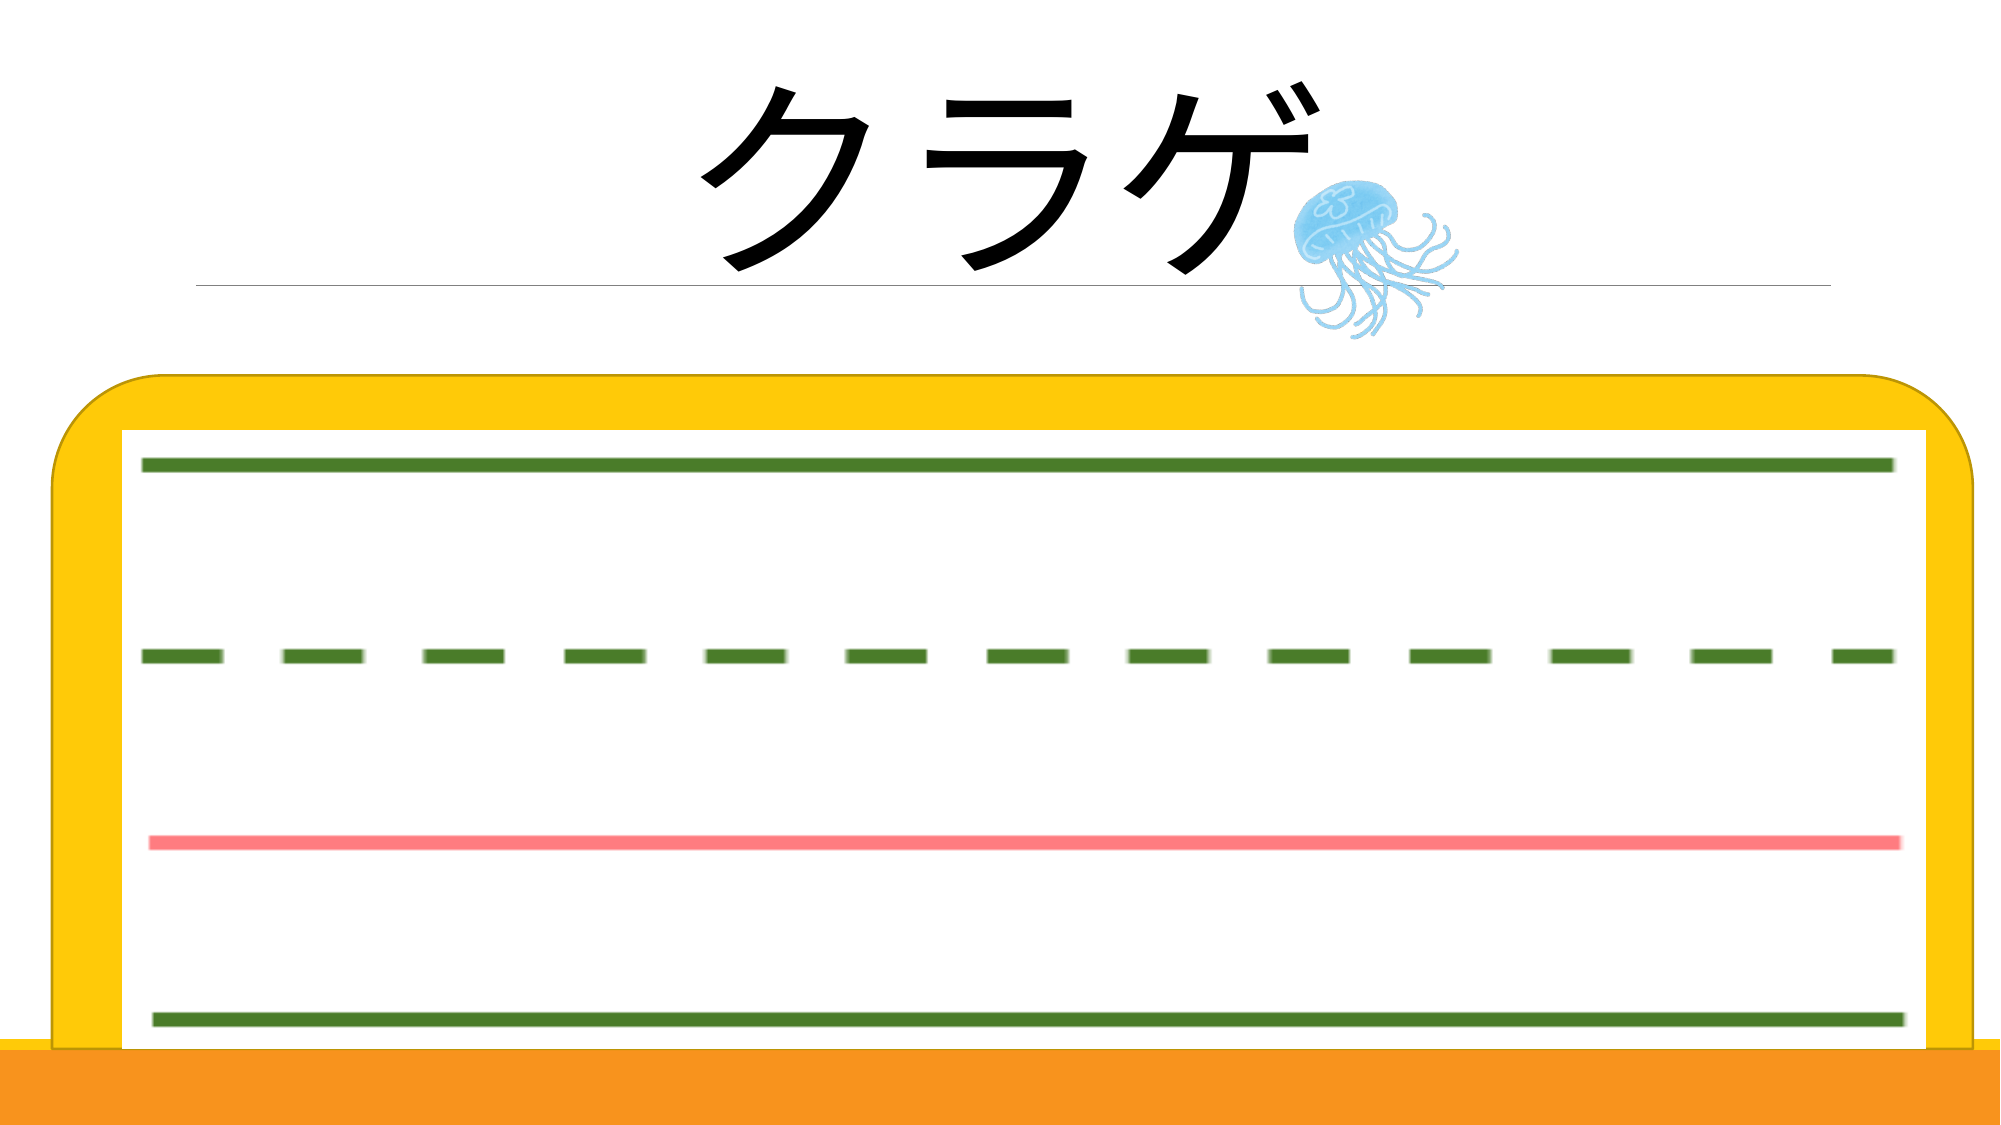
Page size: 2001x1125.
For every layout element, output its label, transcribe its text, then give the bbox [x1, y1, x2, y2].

picture [122, 430, 1926, 1050]
title クラゲ [180, 76, 1830, 315]
text_box [50, 374, 1975, 1051]
picture [1255, 143, 1483, 369]
